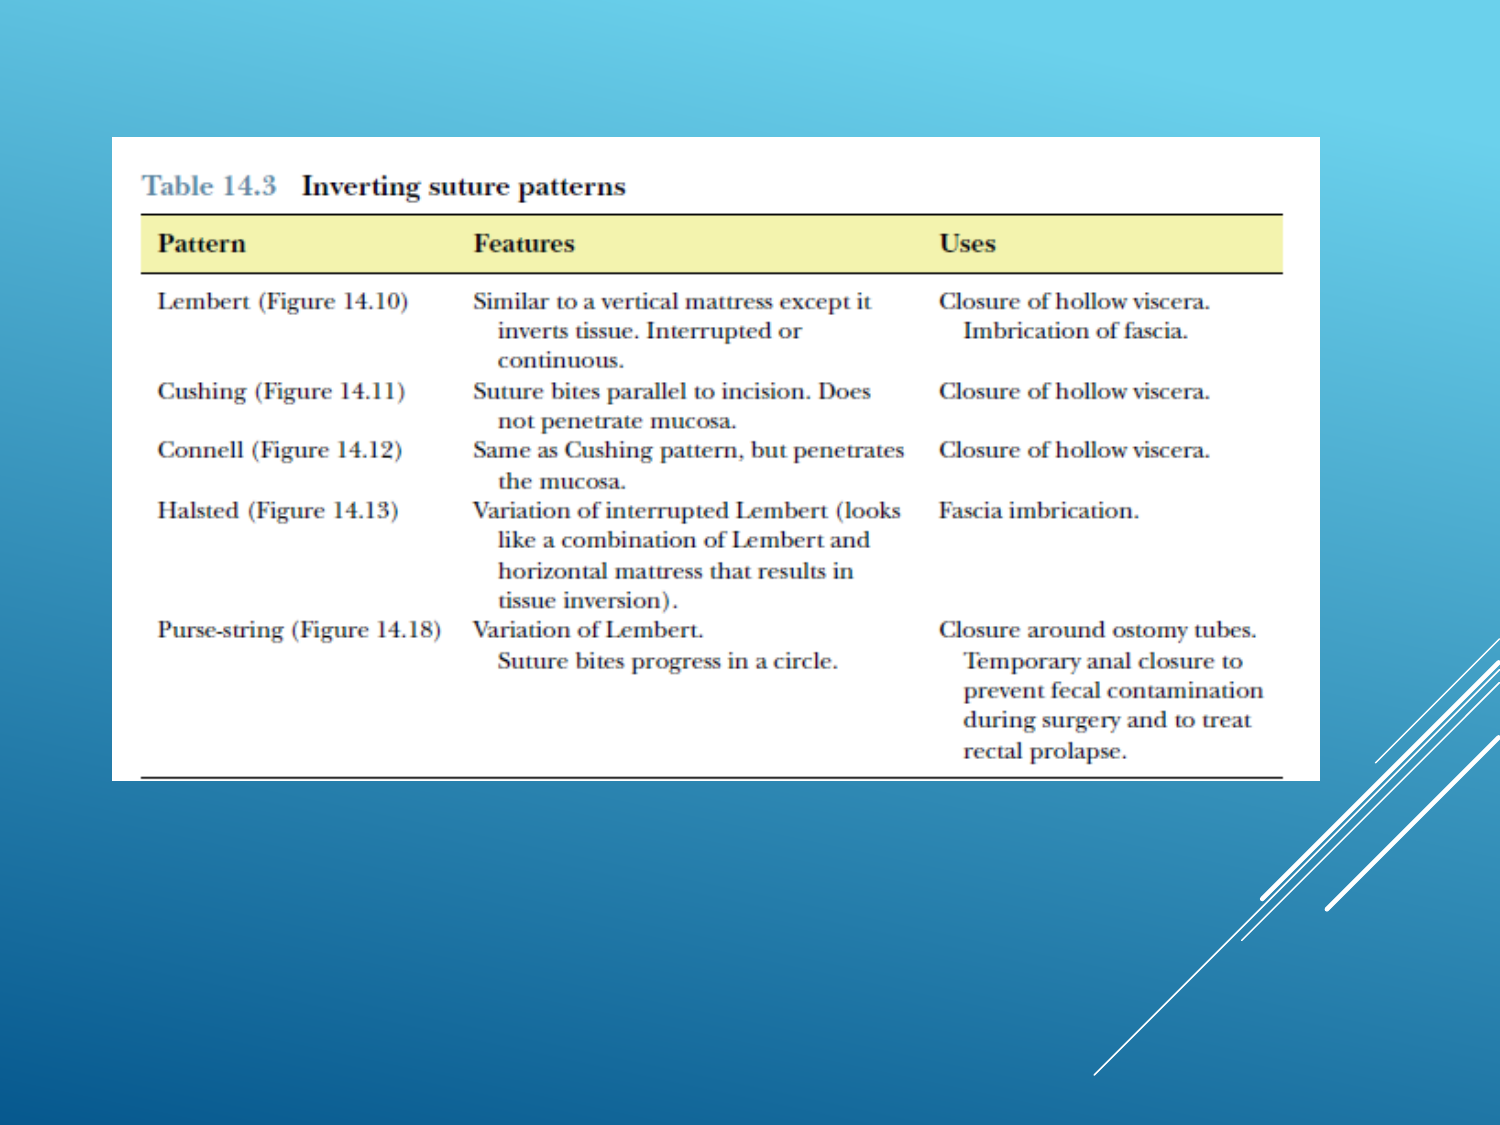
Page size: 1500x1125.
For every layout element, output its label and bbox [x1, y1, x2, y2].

picture [111, 136, 1321, 782]
